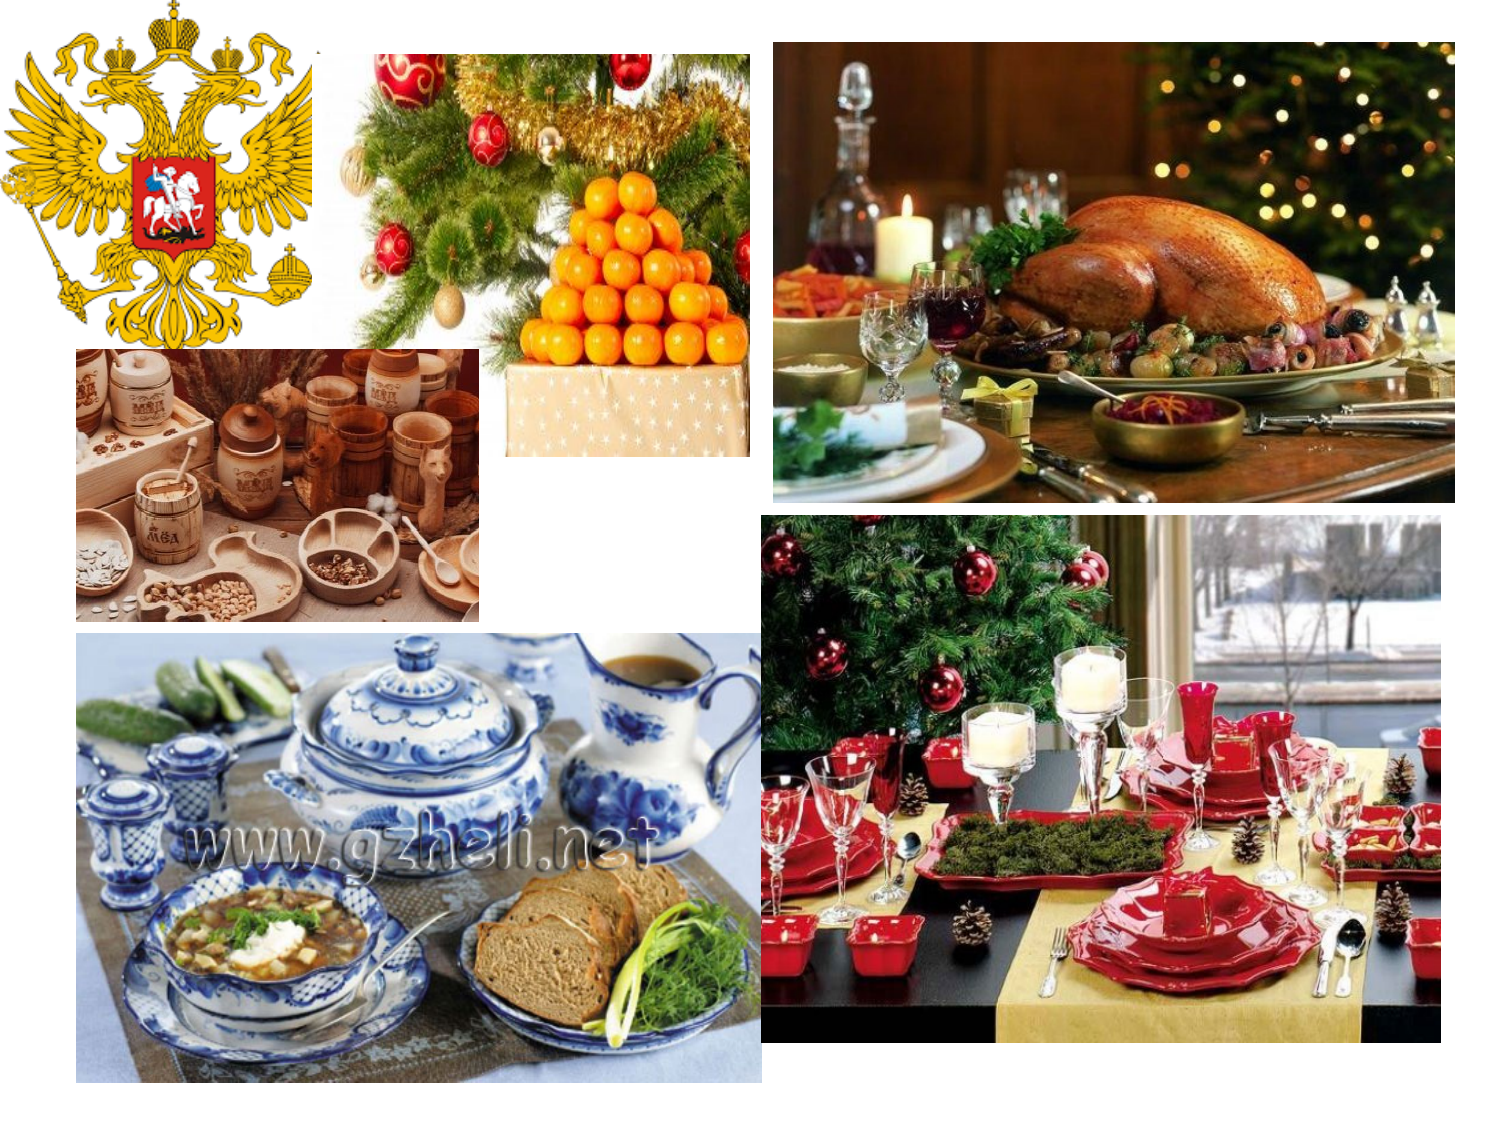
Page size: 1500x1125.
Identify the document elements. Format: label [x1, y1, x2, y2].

picture [773, 42, 1455, 503]
picture [761, 514, 1442, 1043]
list [76, 633, 763, 1084]
picture [0, 0, 751, 622]
